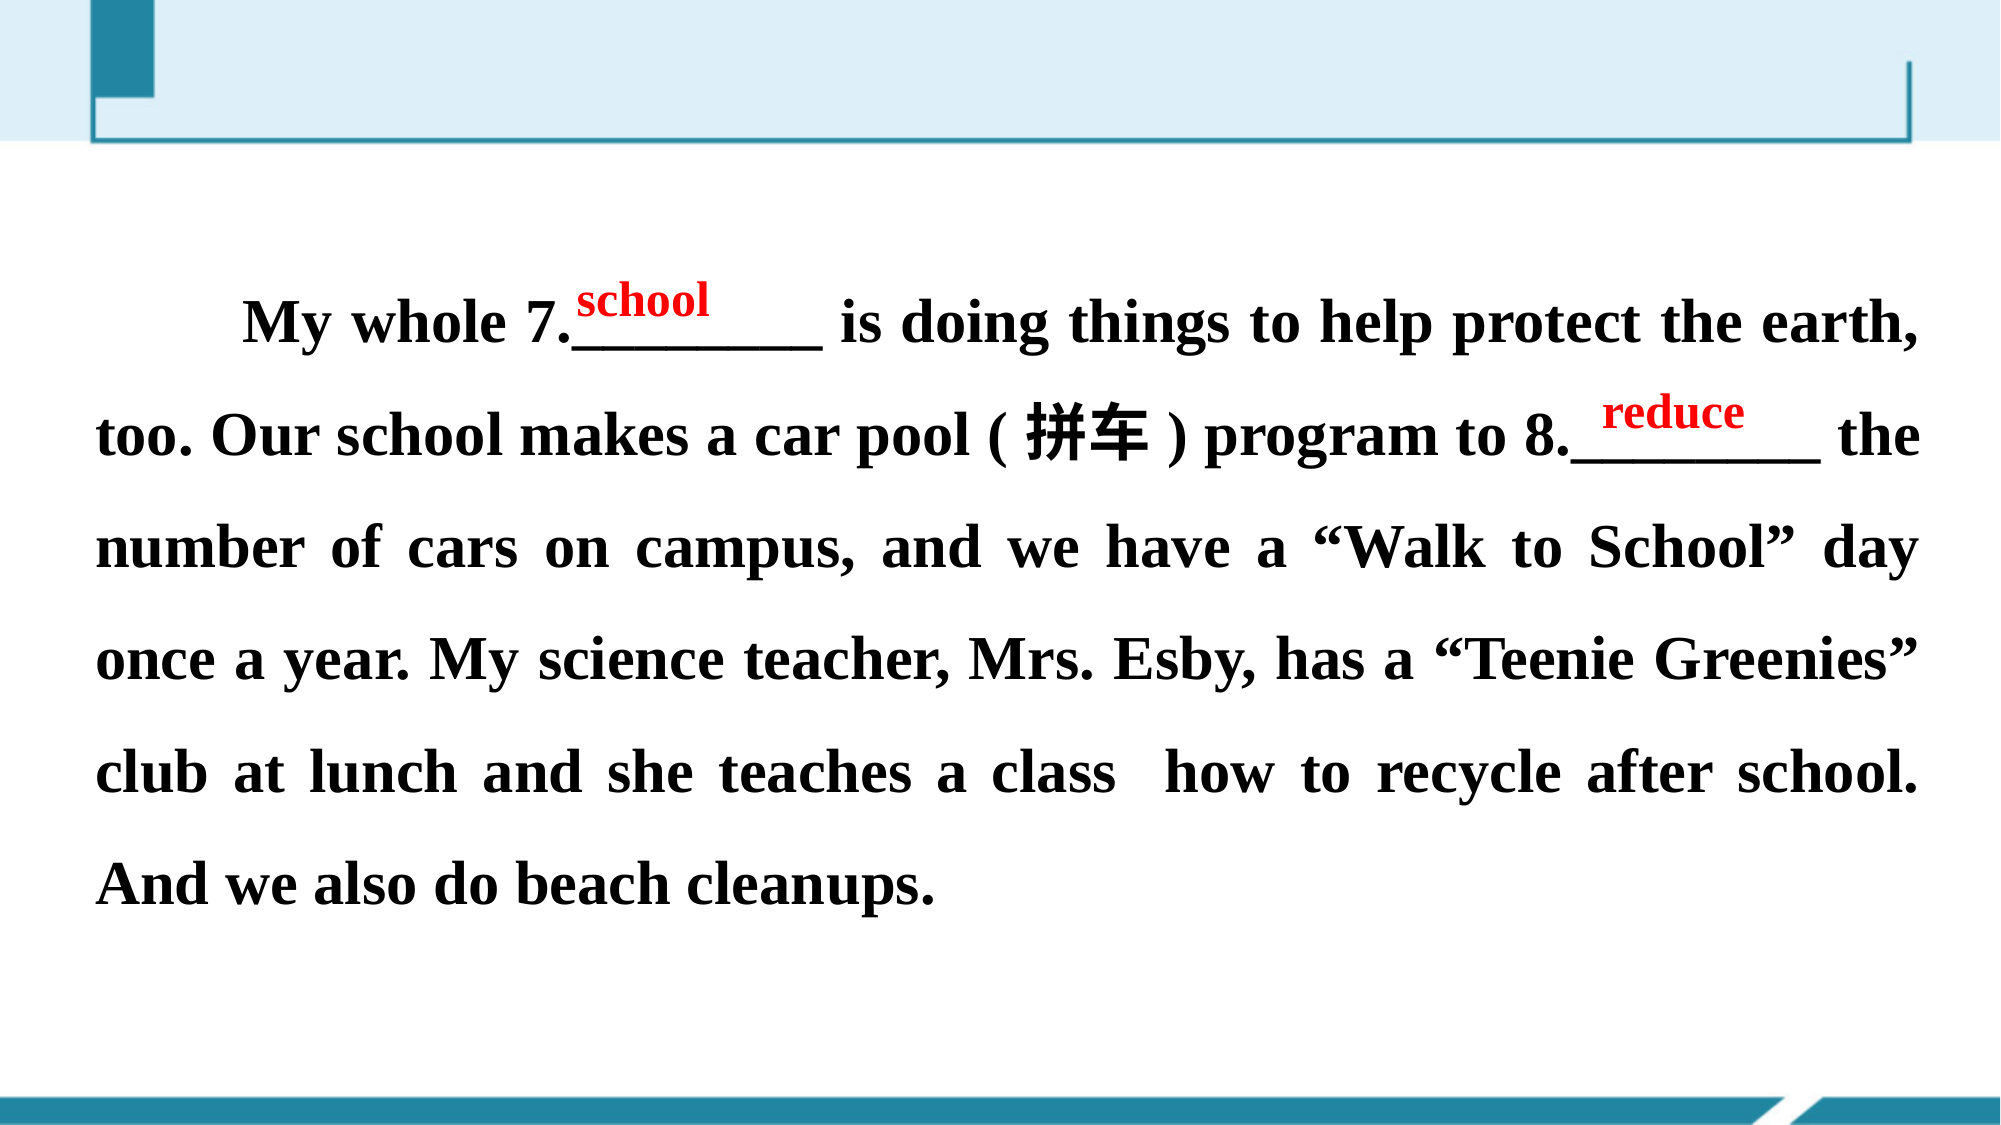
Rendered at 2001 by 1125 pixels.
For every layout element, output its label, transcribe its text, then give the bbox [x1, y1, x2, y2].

text_box reduce [1587, 371, 1761, 447]
picture [0, 0, 2001, 1125]
text_box My whole 7.________ is doing things to help protect the earth, too. Our school makes a car pool (拼车) program to 8.________ the number of cars on campus, and we have a “Walk to School” day once a year. My science teacher, Mrs. Esby, has a “Teenie Greenies” club at lunch and she teaches a class how to recycle after school. And we also do beach clean­ups. [80, 235, 1937, 925]
text_box school [561, 258, 787, 334]
